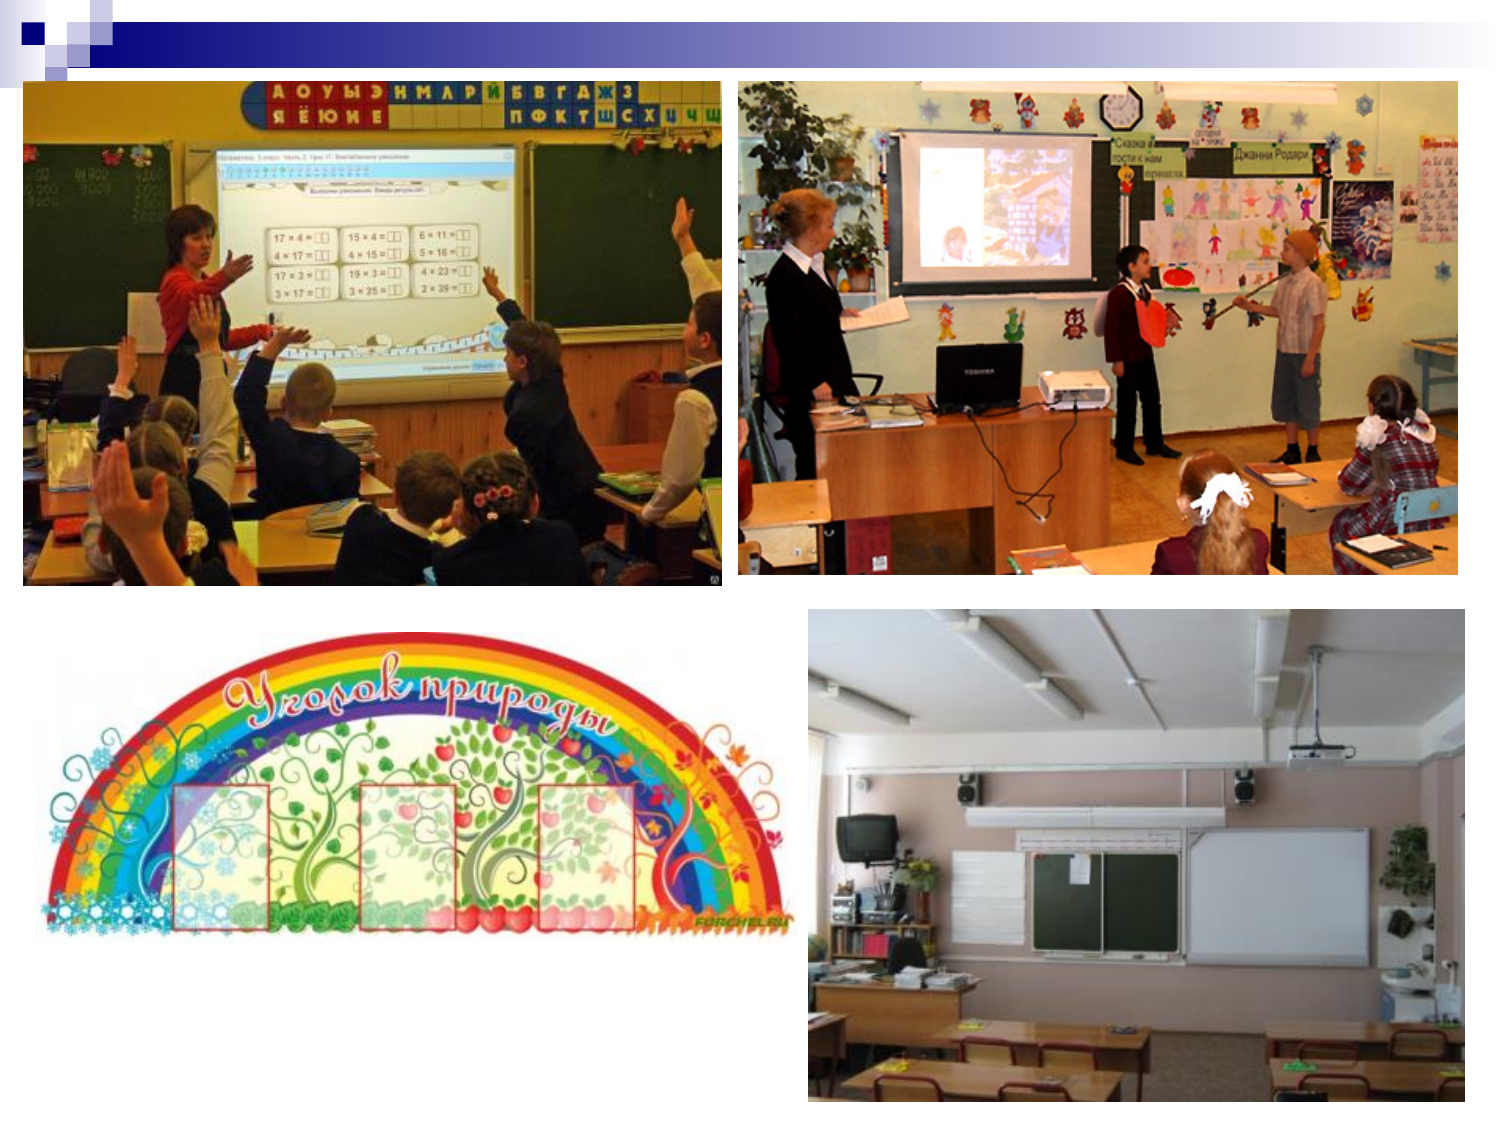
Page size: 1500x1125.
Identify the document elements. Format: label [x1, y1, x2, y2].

picture [738, 81, 1458, 575]
picture [808, 609, 1466, 1102]
picture [34, 632, 797, 944]
picture [23, 81, 722, 587]
